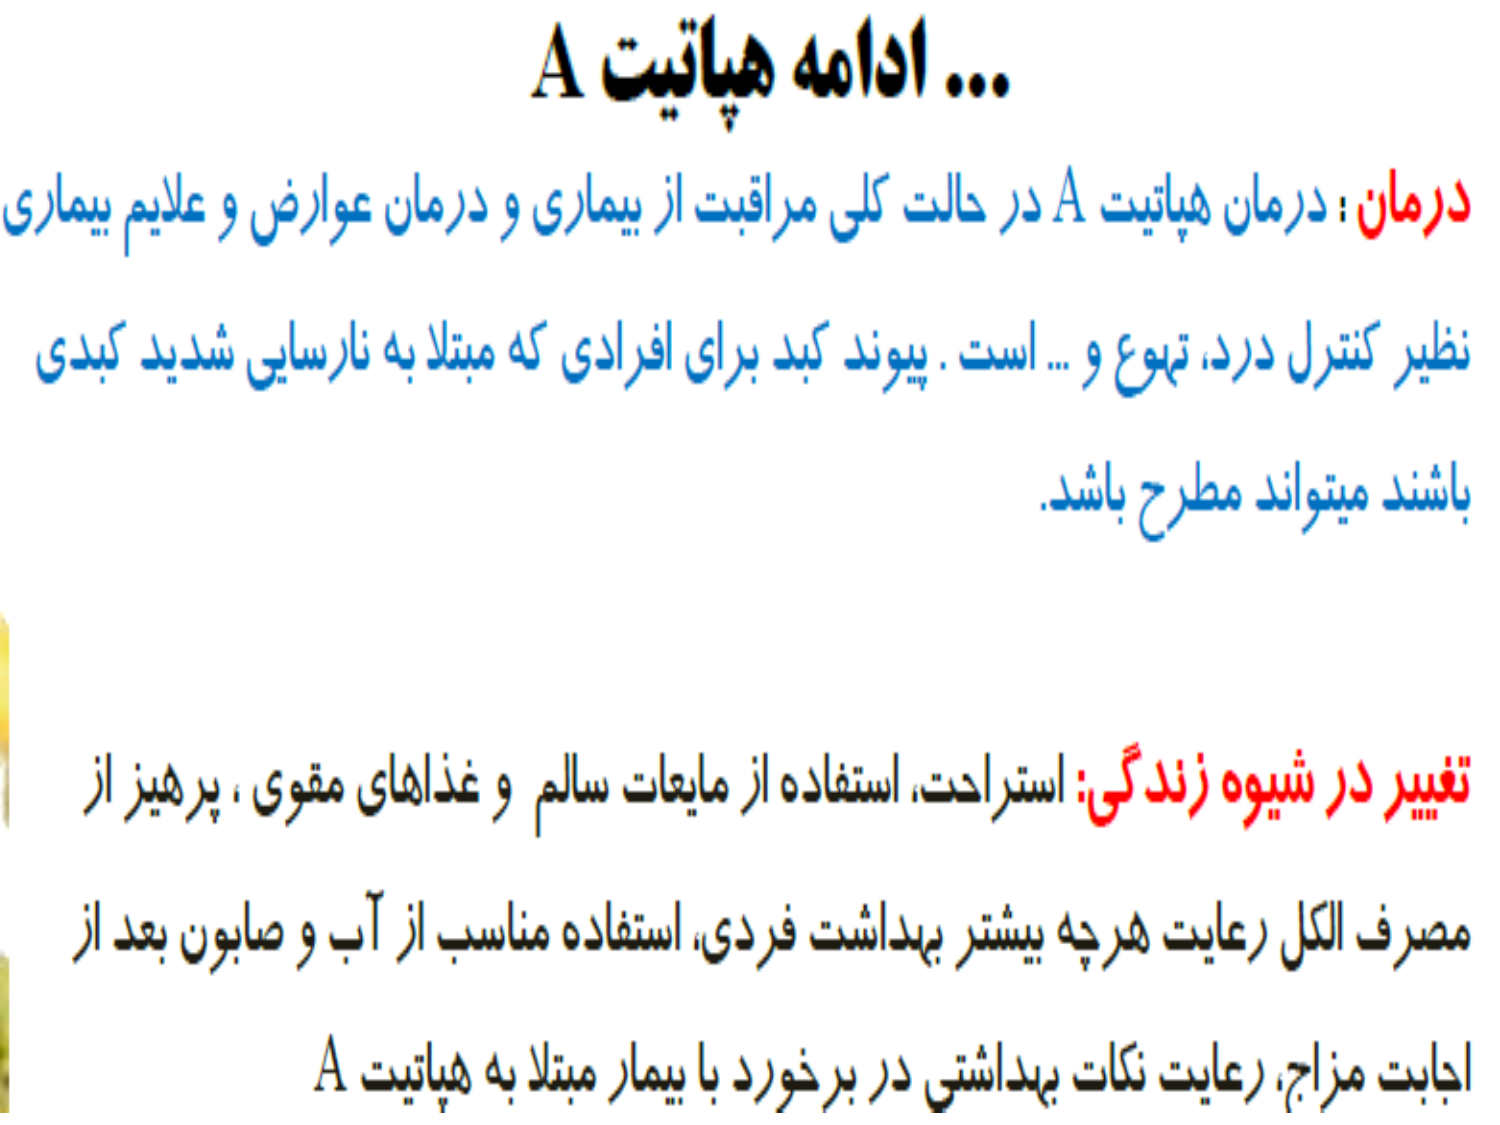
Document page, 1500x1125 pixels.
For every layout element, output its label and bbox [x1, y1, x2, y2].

picture [524, 12, 1026, 138]
picture [0, 149, 1488, 1113]
